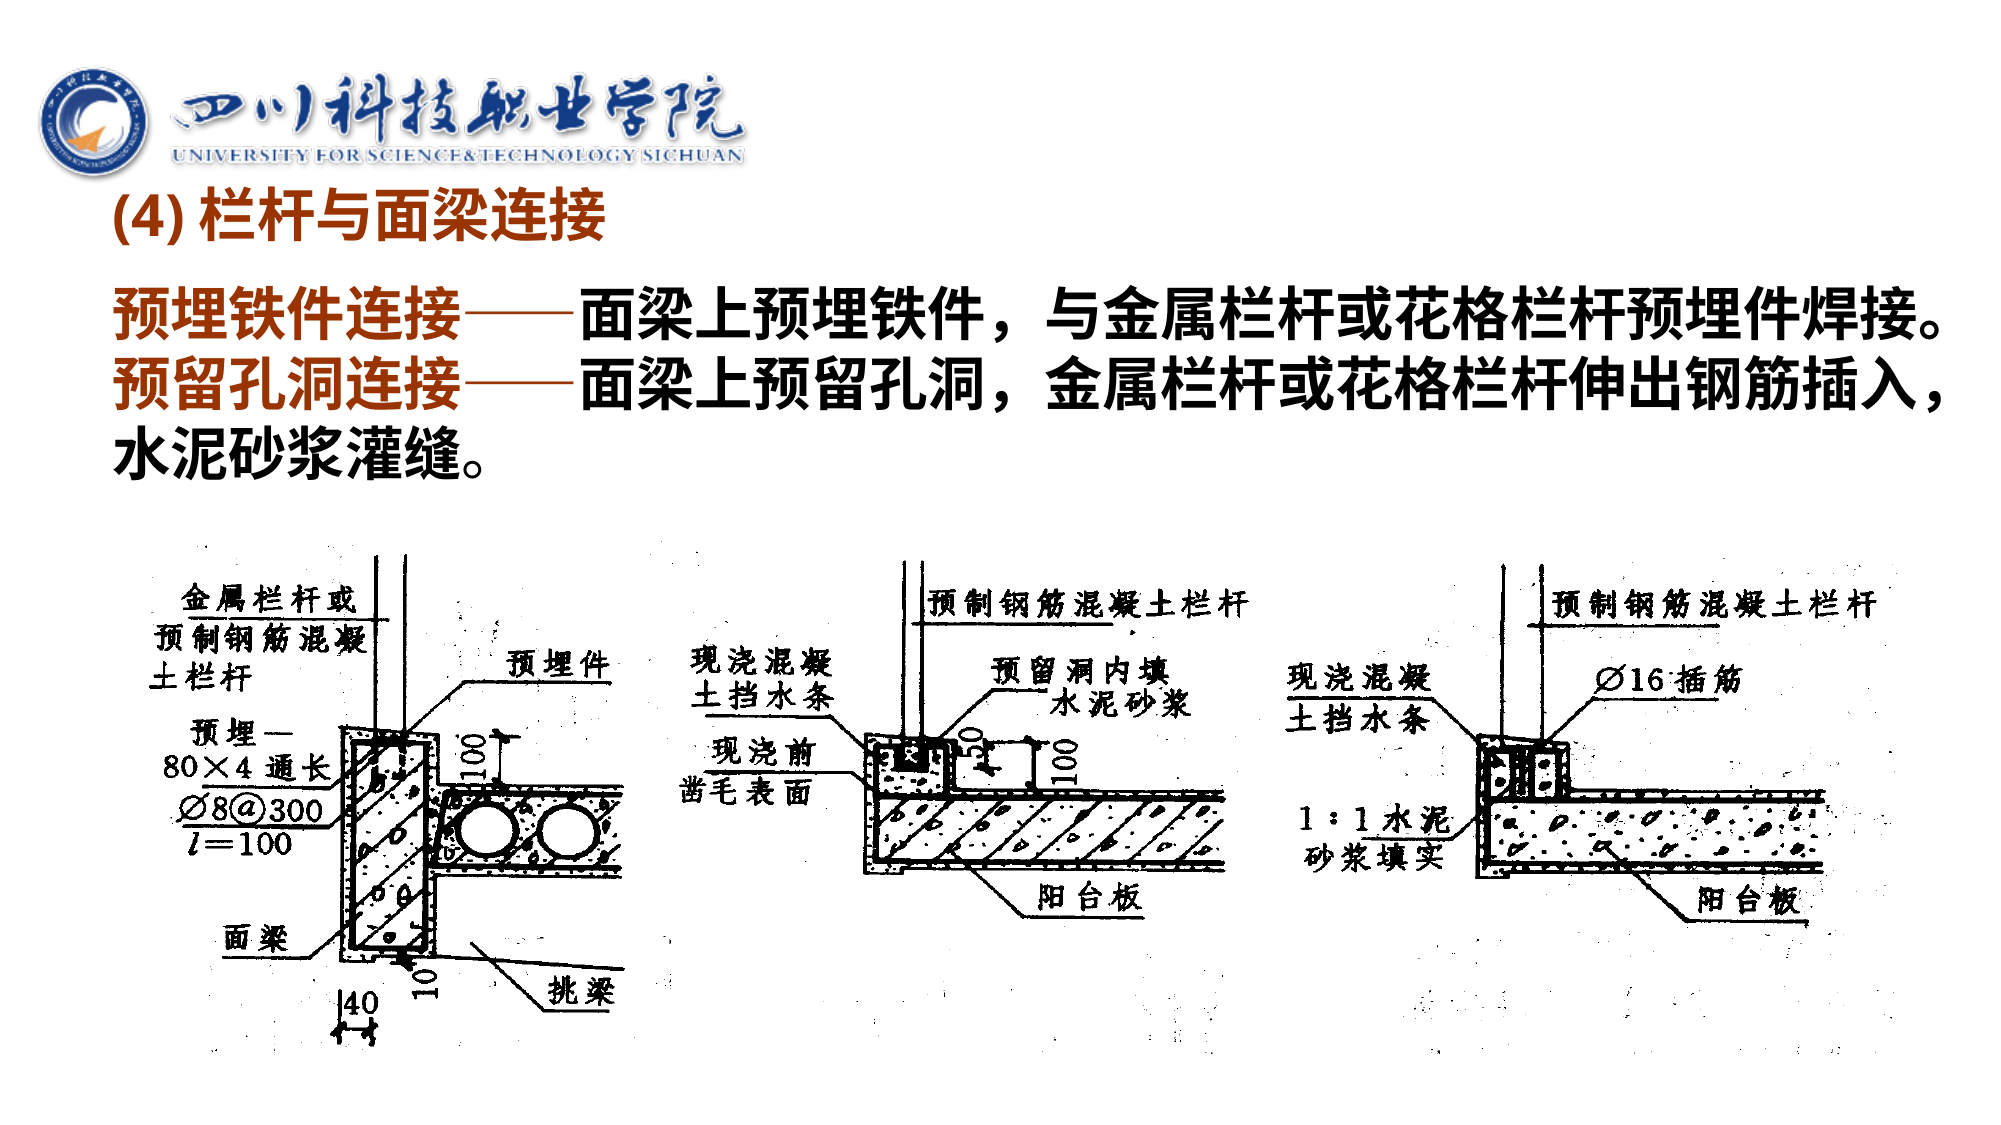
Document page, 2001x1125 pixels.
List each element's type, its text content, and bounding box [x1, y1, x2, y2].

picture [132, 539, 1898, 1054]
text_box (4)栏杆与面梁连接 预埋铁件连接——面梁上预埋铁件，与金属栏杆或花格栏杆预埋件焊接。预留孔洞连接——面梁上预留孔洞，金属栏杆或花格栏杆伸出钢筋插入，水泥砂浆灌缝。 [97, 170, 1966, 495]
picture [19, 63, 770, 188]
